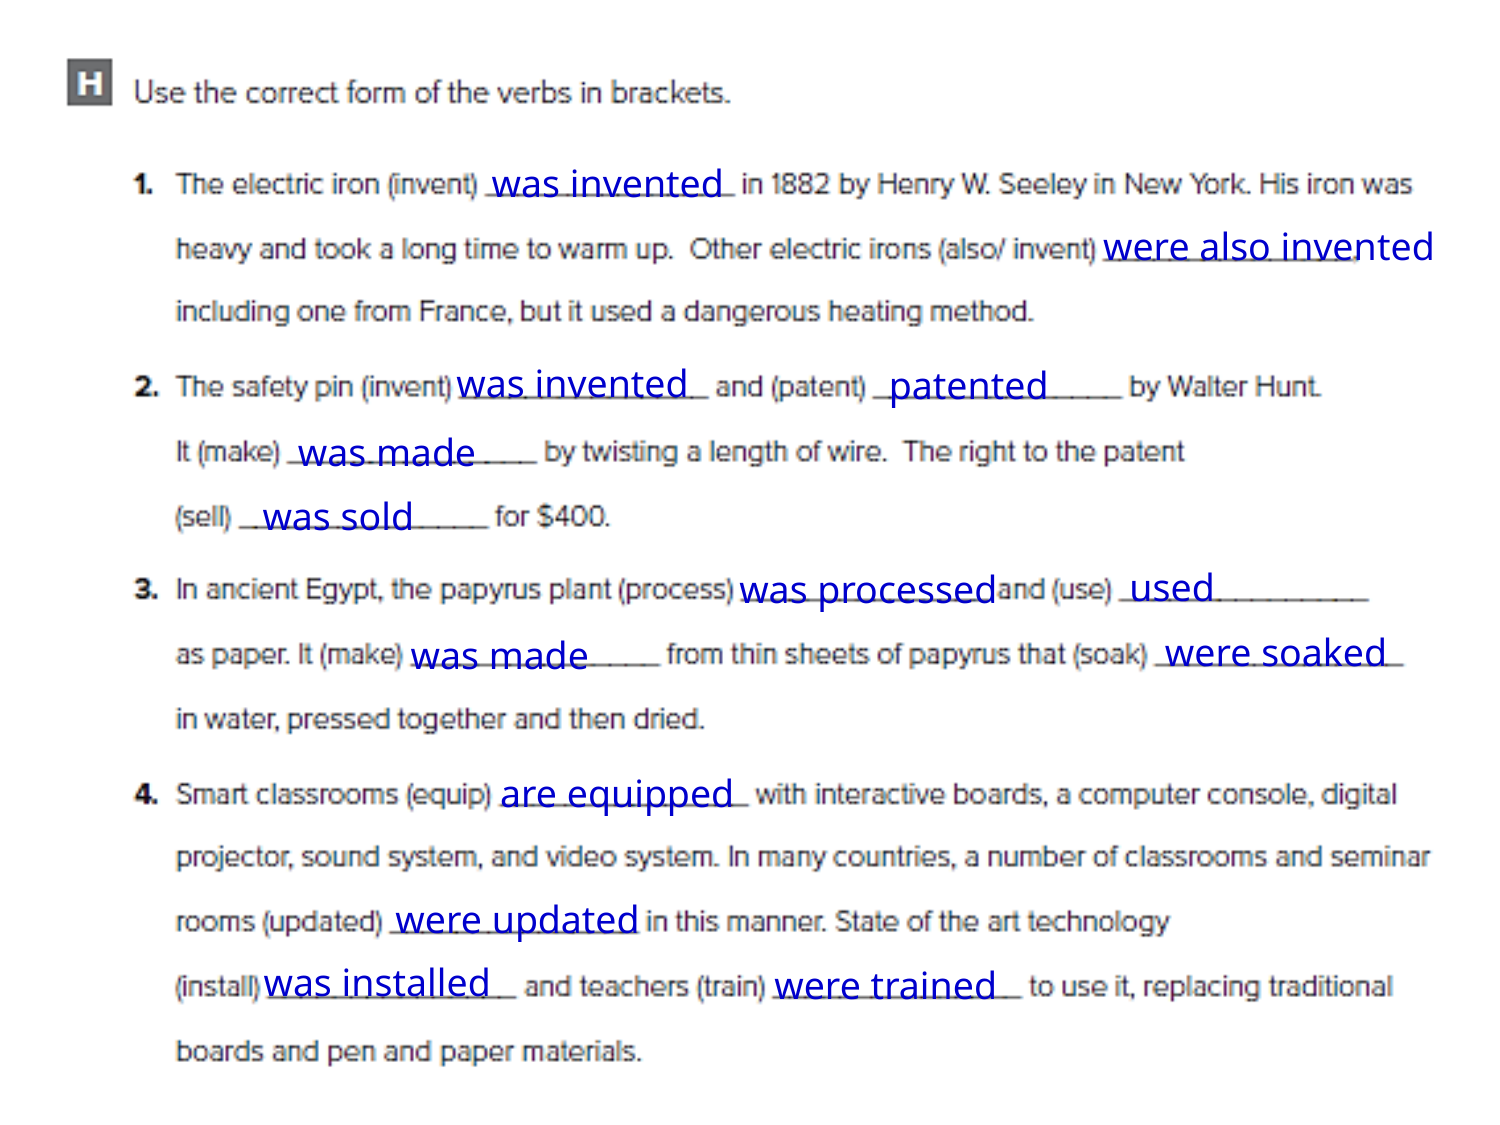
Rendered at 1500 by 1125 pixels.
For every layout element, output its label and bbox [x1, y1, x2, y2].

picture [47, 44, 1465, 1093]
